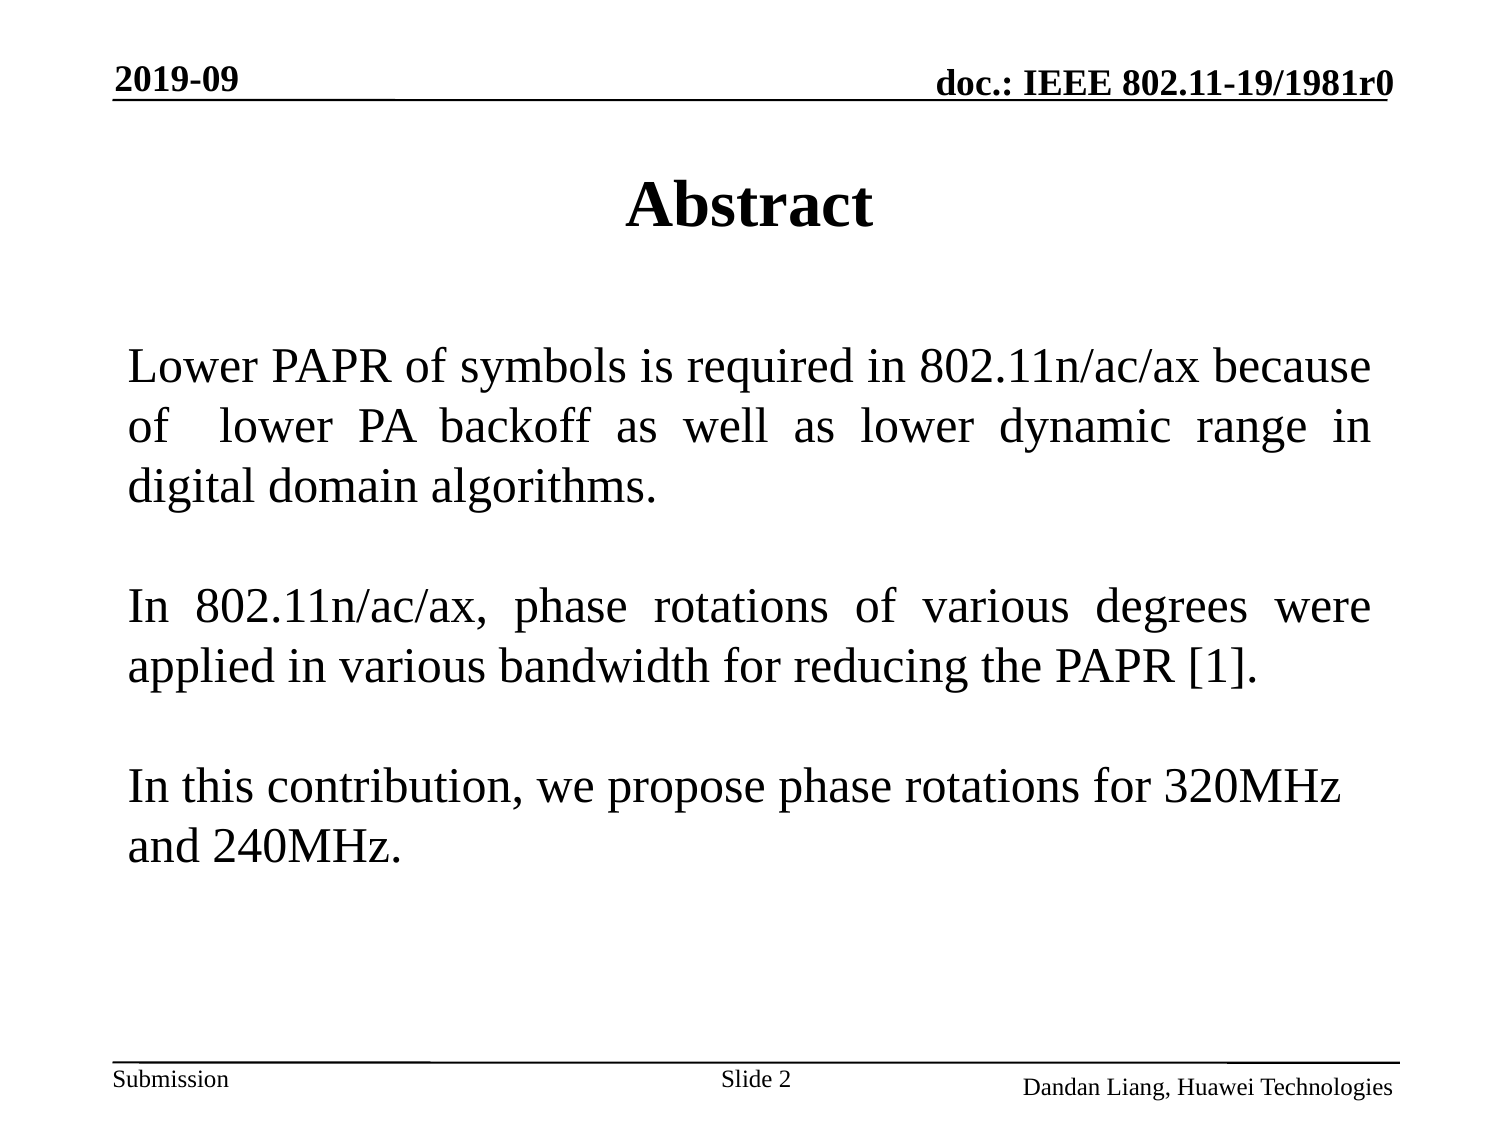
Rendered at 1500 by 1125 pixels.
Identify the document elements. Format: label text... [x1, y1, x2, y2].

title Abstract [112, 112, 1388, 288]
slide_number 2019-09 [114, 54, 423, 100]
list Lower PAPR of symbols is required in 802.11n/ac/ax because of lower PA backoff as well as lower dynamic range in digital domain algorithms. In 802.11n/ac/ax, phase rotations of various degrees were applied in various bandwidth for reducing the PAPR [1]. In this contribution, we propose phase rotations for 320MHz and 240MHz. [112, 324, 1388, 1000]
slide_number Slide 2 [712, 1061, 800, 1123]
